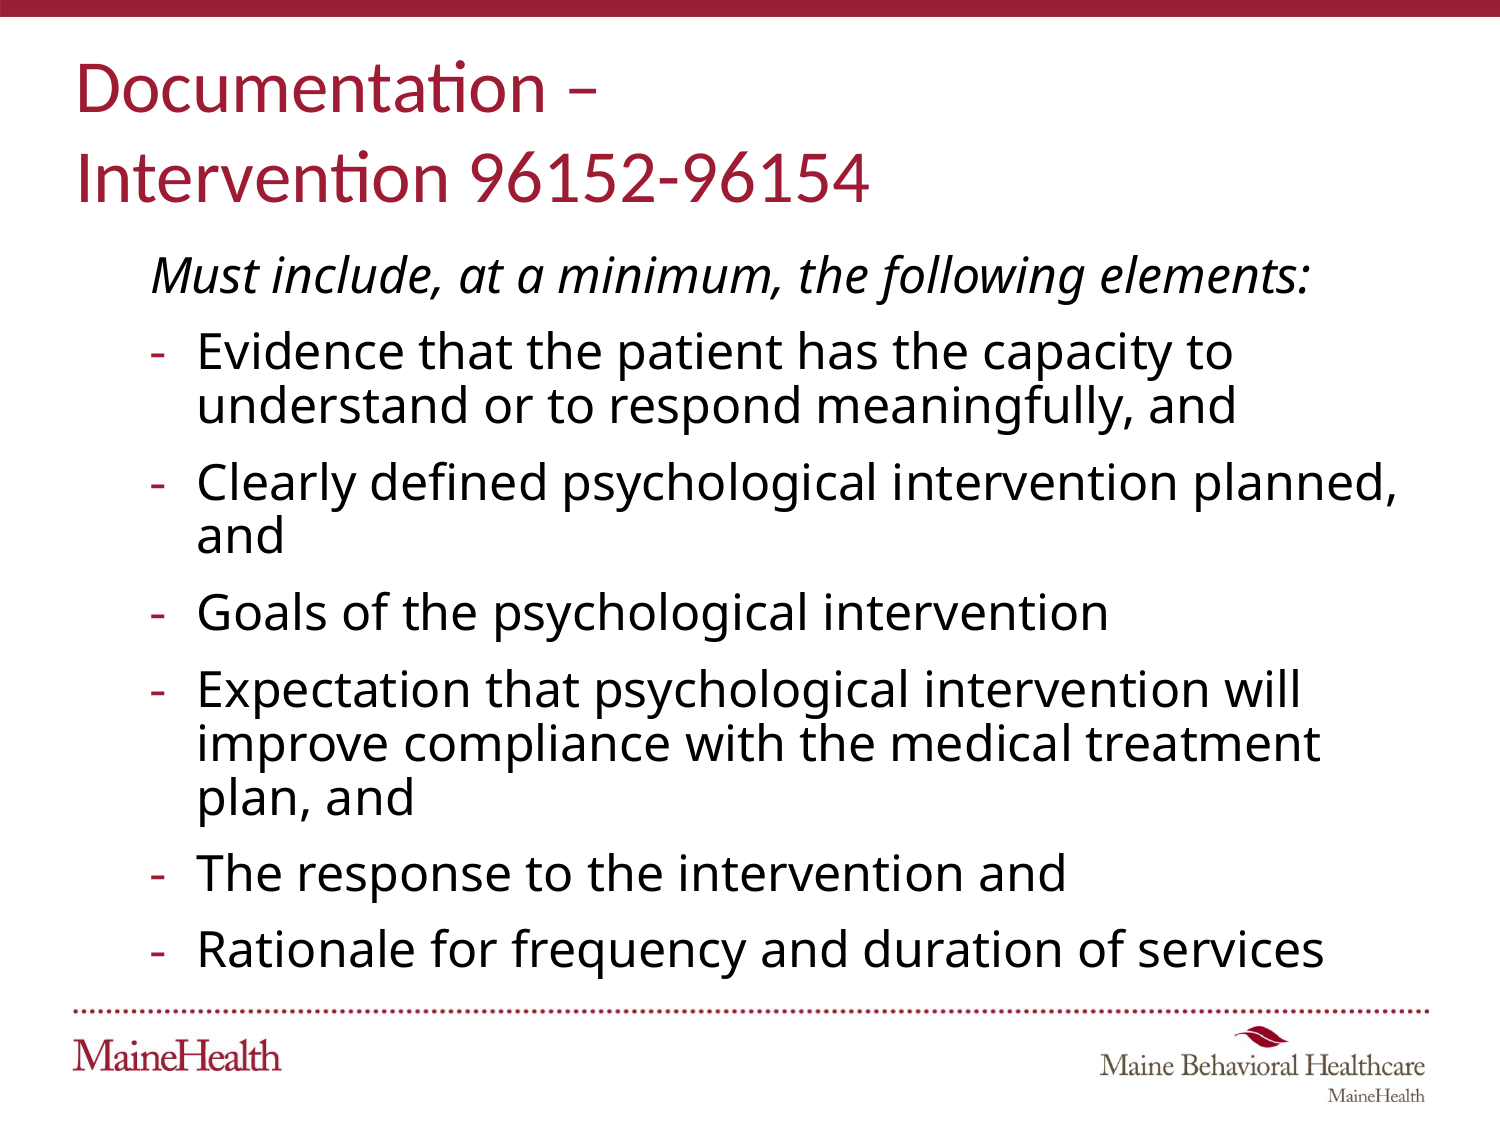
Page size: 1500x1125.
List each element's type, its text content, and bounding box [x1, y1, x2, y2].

title Documentation – Intervention 96152-96154 [75, 67, 1425, 188]
picture [0, 0, 1500, 1125]
list Must include, at a minimum, the following elements: Evidence that the patient has the capacity to understand or to respond meaningfully, and Clearly defined psychological intervention planned, and Goals of the psychological intervention Expectation that psychological intervention will improve compliance with the medical treatment plan, and The response to the intervention and Rationale for frequency and duration of services [75, 249, 1425, 993]
